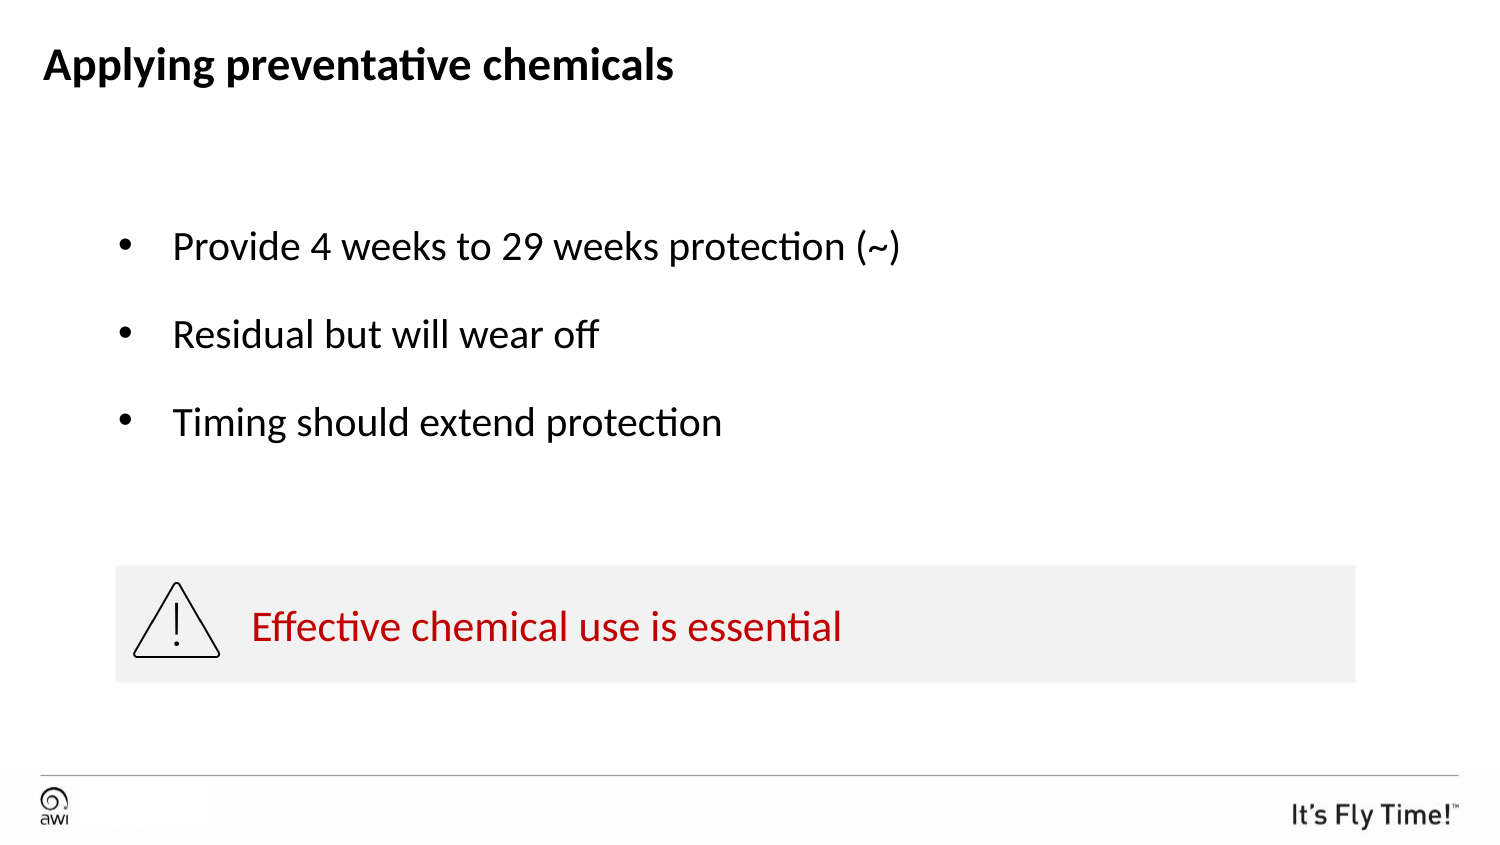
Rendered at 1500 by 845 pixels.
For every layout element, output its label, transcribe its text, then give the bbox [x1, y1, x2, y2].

text_box [114, 565, 1357, 683]
picture [0, 770, 1500, 845]
list Provide 4 weeks to 29 weeks protection (~) Residual but will wear off Timing should extend protection [103, 211, 1356, 714]
picture [128, 572, 225, 668]
title Applying preventative chemicals [28, 0, 1322, 133]
text_box Effective chemical use is essential [236, 590, 1322, 658]
